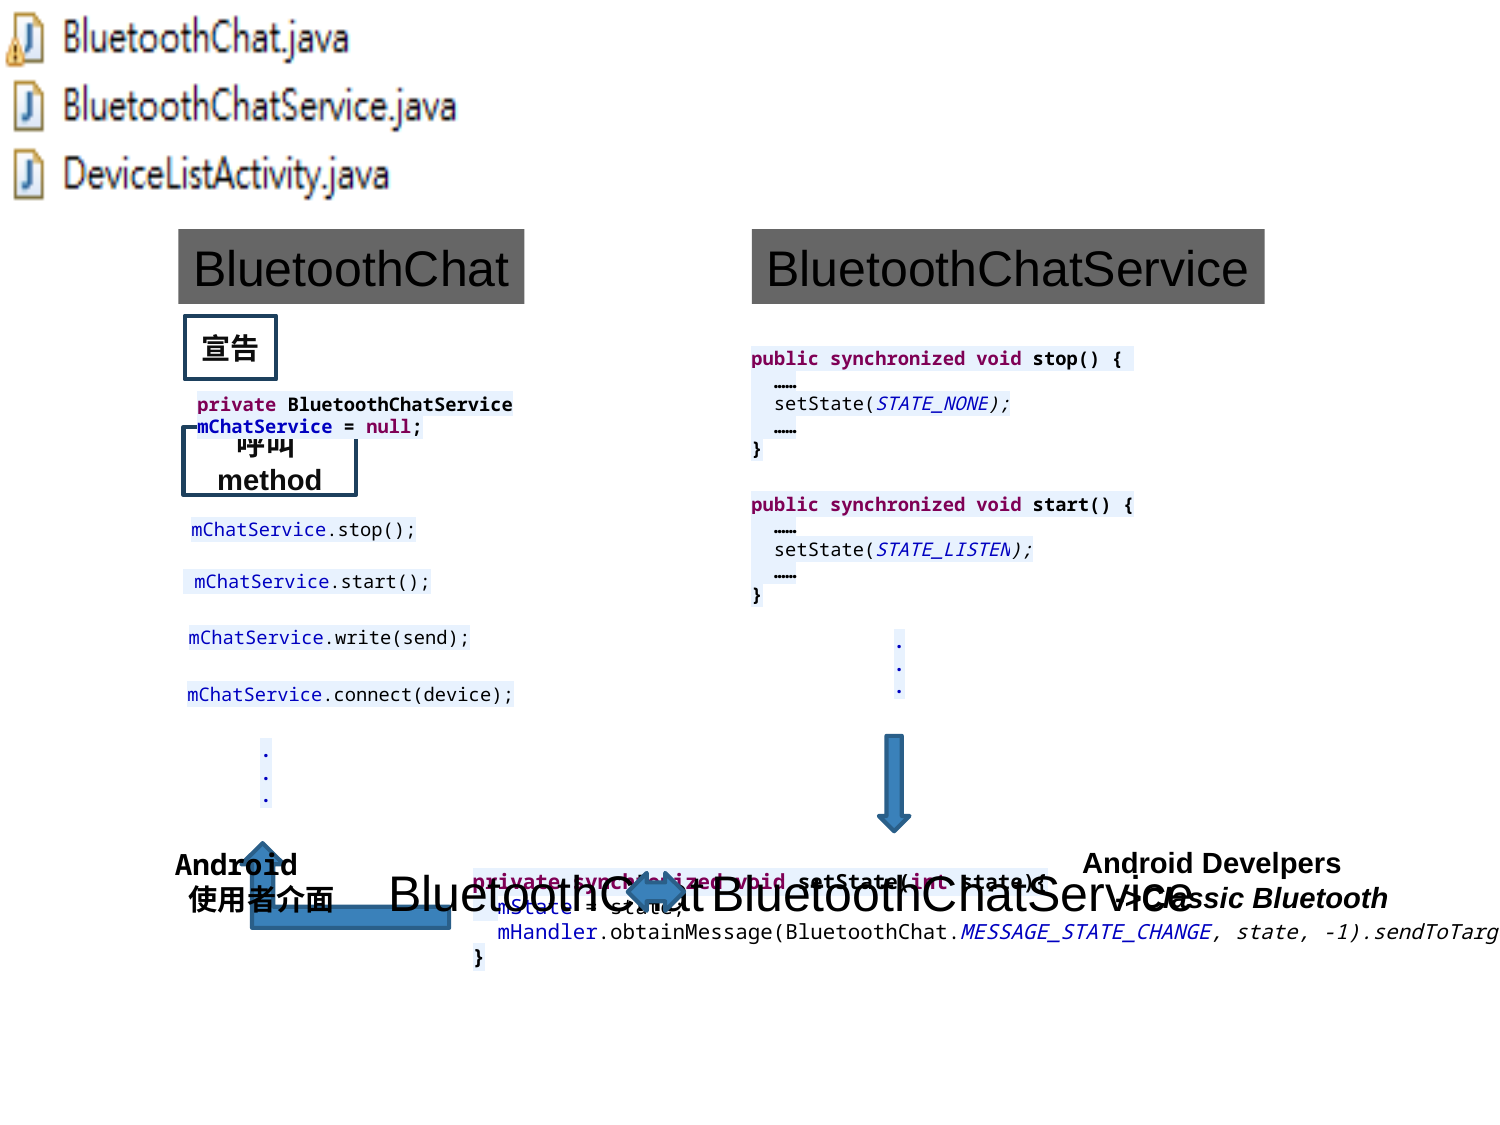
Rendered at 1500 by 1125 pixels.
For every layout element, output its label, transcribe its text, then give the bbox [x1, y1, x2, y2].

text_box 呼叫method [181, 425, 358, 497]
text_box public synchronized void stop() { …… setState(STATE_NONE); …… } [736, 339, 1149, 467]
text_box BluetoothChatService [751, 229, 1265, 304]
text_box [876, 733, 912, 834]
text_box mChatService.stop(); [176, 510, 431, 548]
text_box BluetoothChat [178, 229, 525, 304]
text_box Android Develpers ->Classic Bluetooth [1067, 836, 1404, 922]
text_box Android 使用者介面 [160, 838, 350, 924]
text_box mChatService.start(); [168, 562, 446, 601]
text_box . . . [878, 622, 920, 705]
text_box [249, 904, 451, 930]
text_box 宣告 [183, 314, 278, 381]
text_box BluetoothChat [373, 853, 696, 929]
text_box mChatService.connect(device); [172, 675, 529, 713]
text_box . . . [245, 731, 287, 814]
text_box mChatService.write(send); [174, 618, 485, 656]
text_box [625, 871, 687, 913]
text_box BluetoothChatService [696, 853, 1210, 929]
text_box public synchronized void start() { …… setState(STATE_LISTEN); …… } [736, 485, 1149, 613]
picture [0, 0, 629, 215]
text_box private BluetoothChatService mChatService = null; [182, 384, 581, 445]
text_box private synchronized void setState(int state){ mState = state; mHandler.obtainMessage(BluetoothChat.MESSAGE_STATE_CHANGE, state, -1).sendToTarget(); } [458, 861, 1500, 977]
